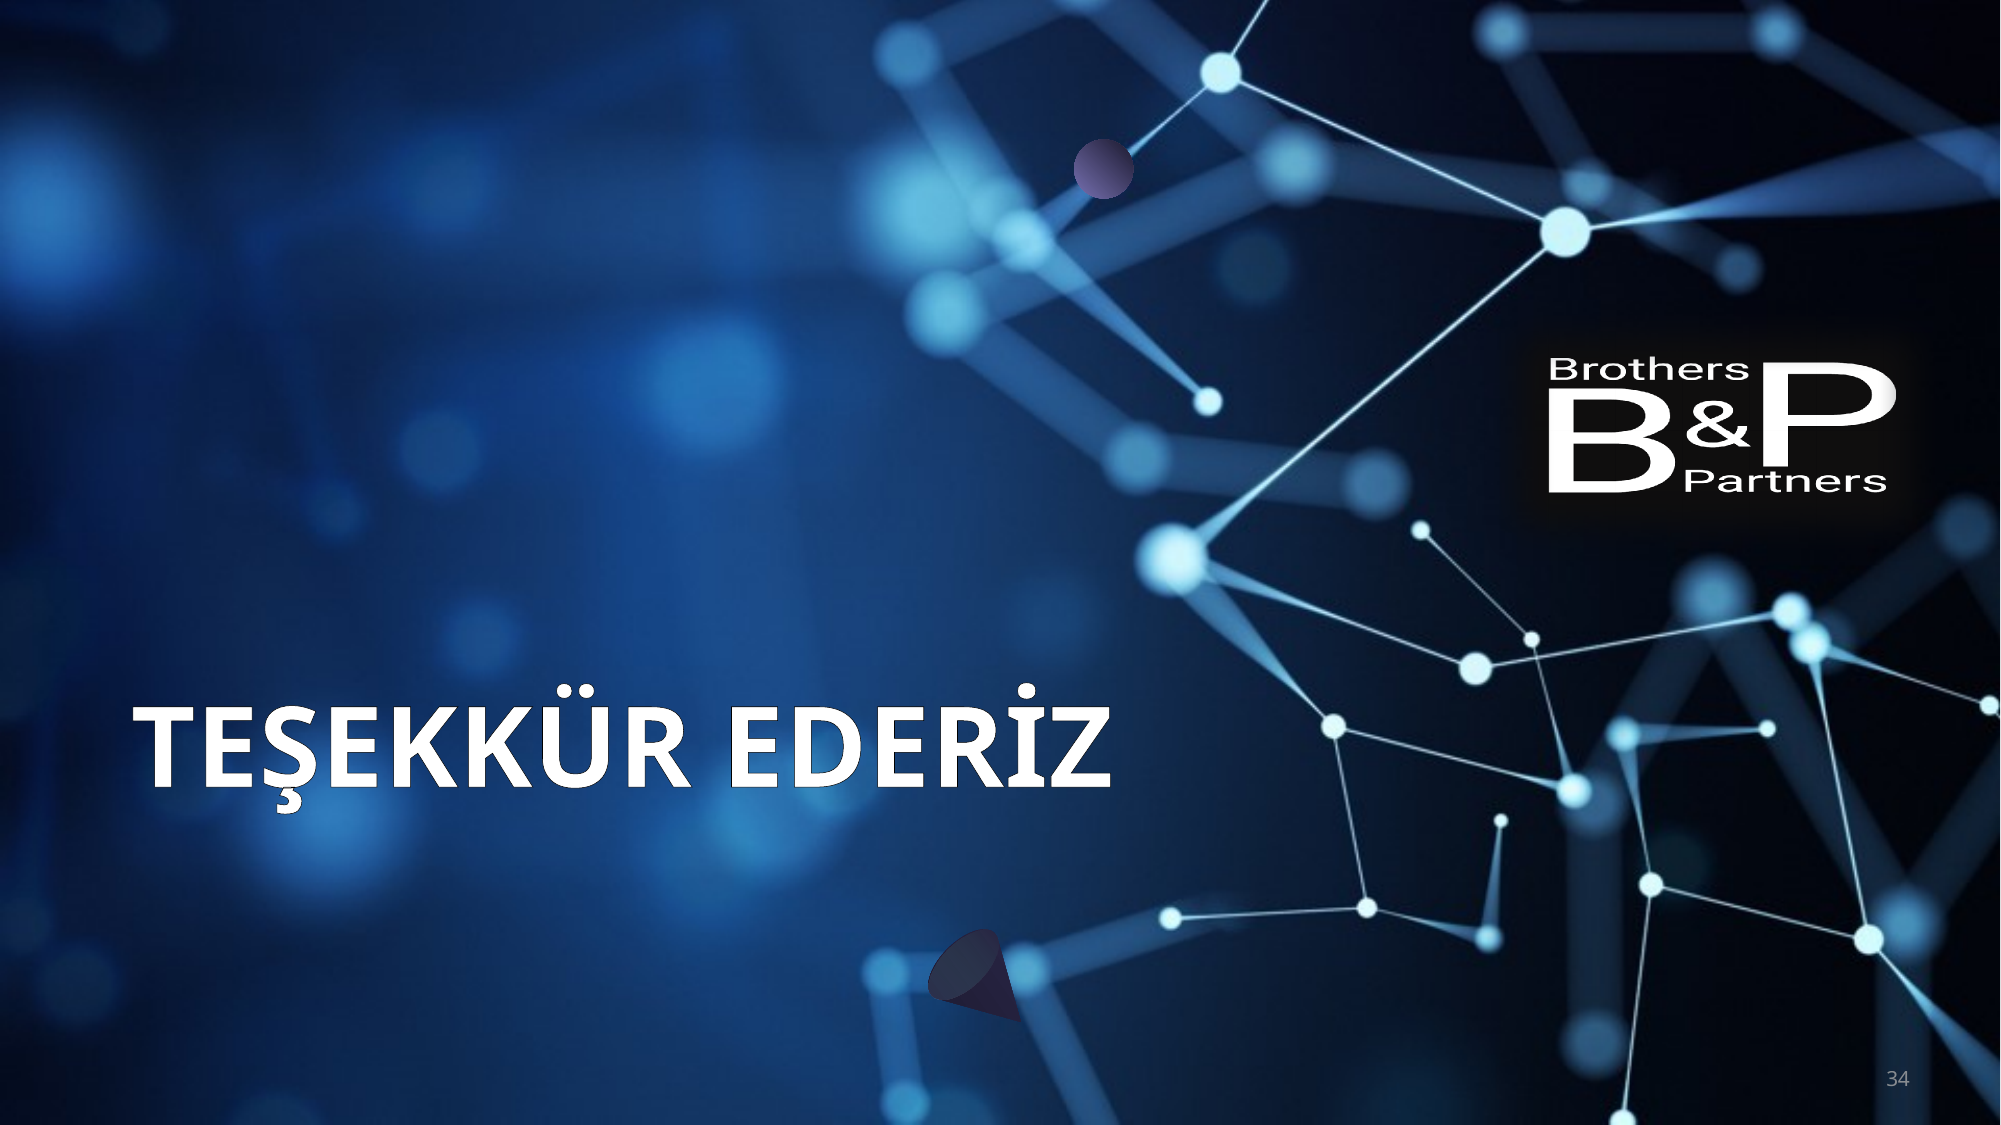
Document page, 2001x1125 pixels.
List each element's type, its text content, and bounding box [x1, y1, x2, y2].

picture [0, 0, 2001, 1125]
slide_number 34 [1632, 1067, 1910, 1093]
text_box TEŞEKKÜR EDERİZ [0, 667, 1246, 817]
